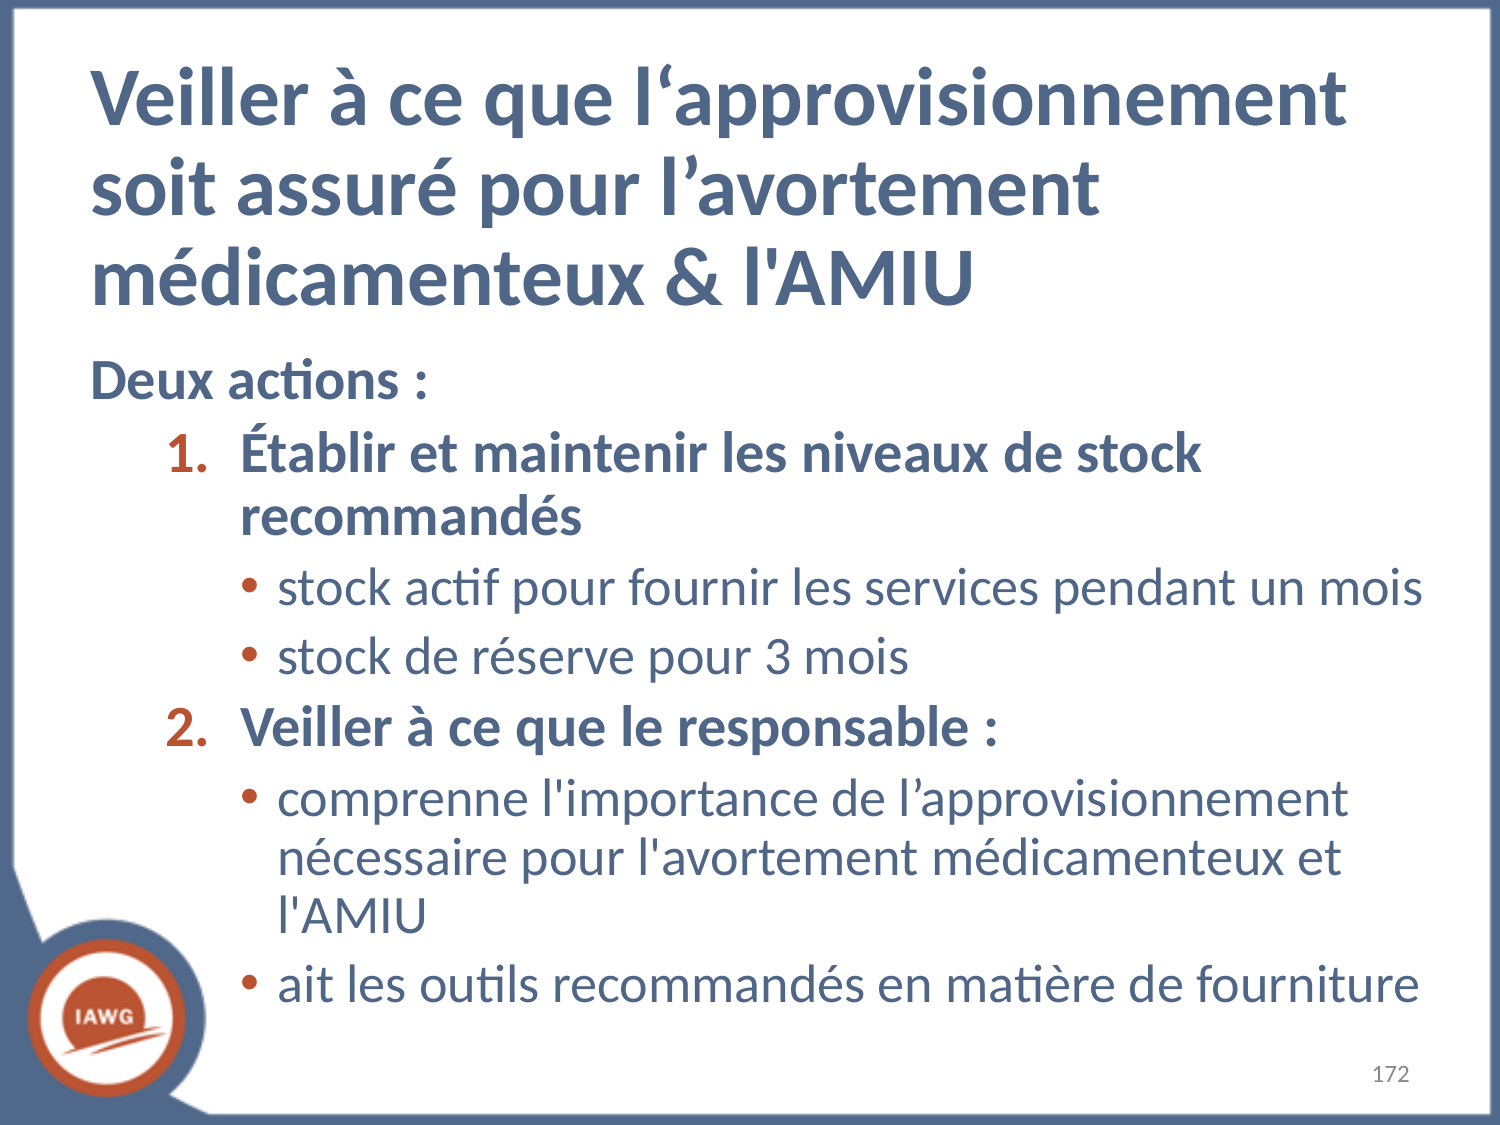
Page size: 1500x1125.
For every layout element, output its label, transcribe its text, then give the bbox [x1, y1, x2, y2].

list Deux actions : Établir et maintenir les niveaux de stock recommandés stock actif pour fournir les services pendant un mois stock de réserve pour 3 mois Veiller à ce que le responsable : comprenne l'importance de l’approvisionnement nécessaire pour l'avortement médicamenteux et l'AMIU ait les outils recommandés en matière de fourniture [75, 341, 1472, 1084]
picture [0, 0, 1500, 1125]
title Veiller à ce que l‘approvisionnement soit assuré pour l’avortement médicamenteux & l'AMIU [75, 94, 1425, 283]
slide_number ‹#› [1074, 1042, 1425, 1103]
